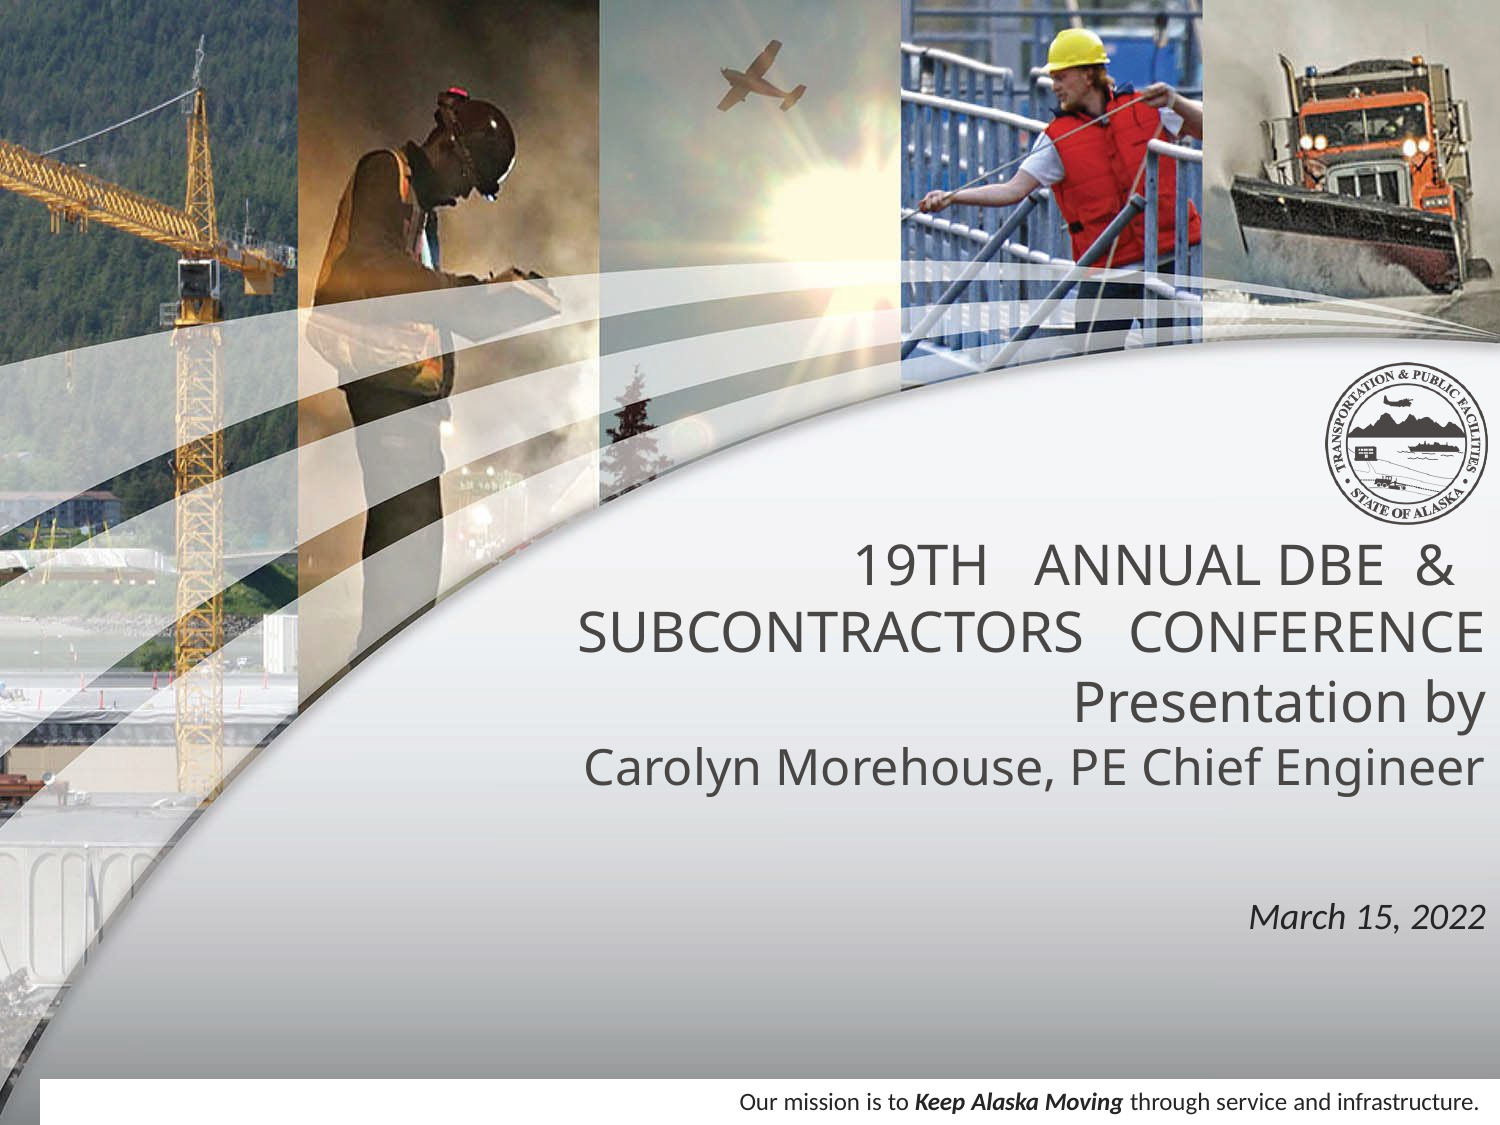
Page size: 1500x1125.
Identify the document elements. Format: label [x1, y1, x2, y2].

picture [1324, 362, 1488, 526]
text_box [0, 0, 1500, 1125]
